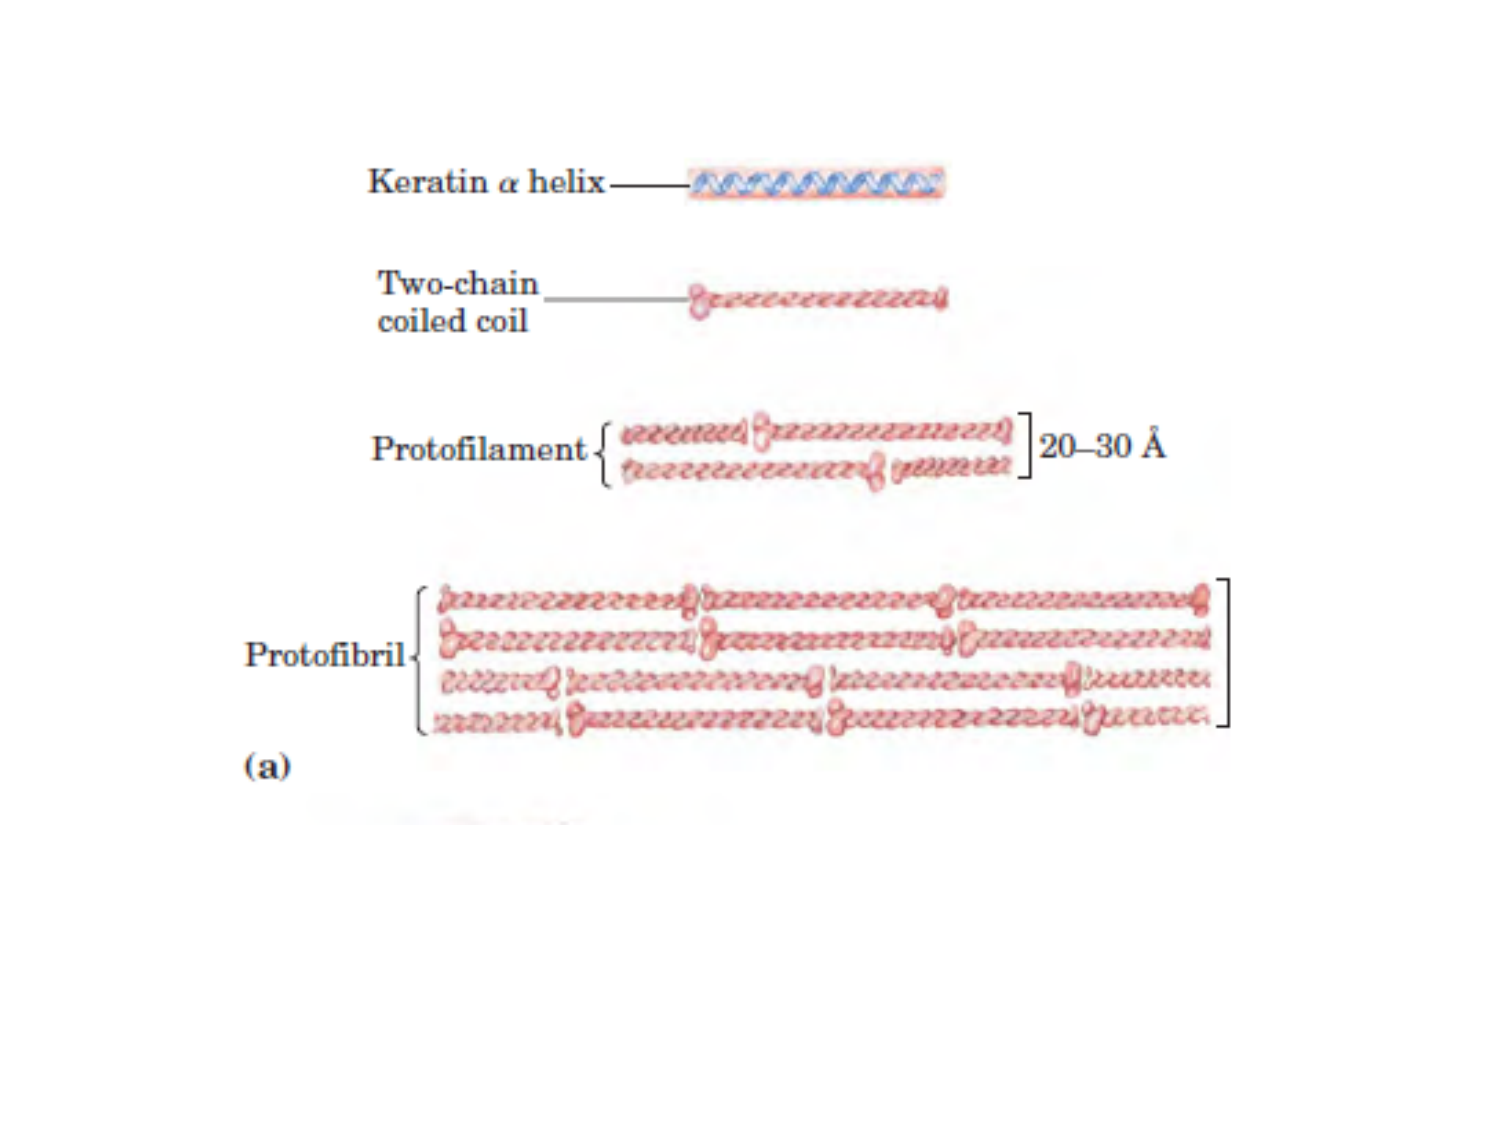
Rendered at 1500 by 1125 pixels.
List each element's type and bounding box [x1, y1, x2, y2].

picture [137, 124, 1276, 826]
